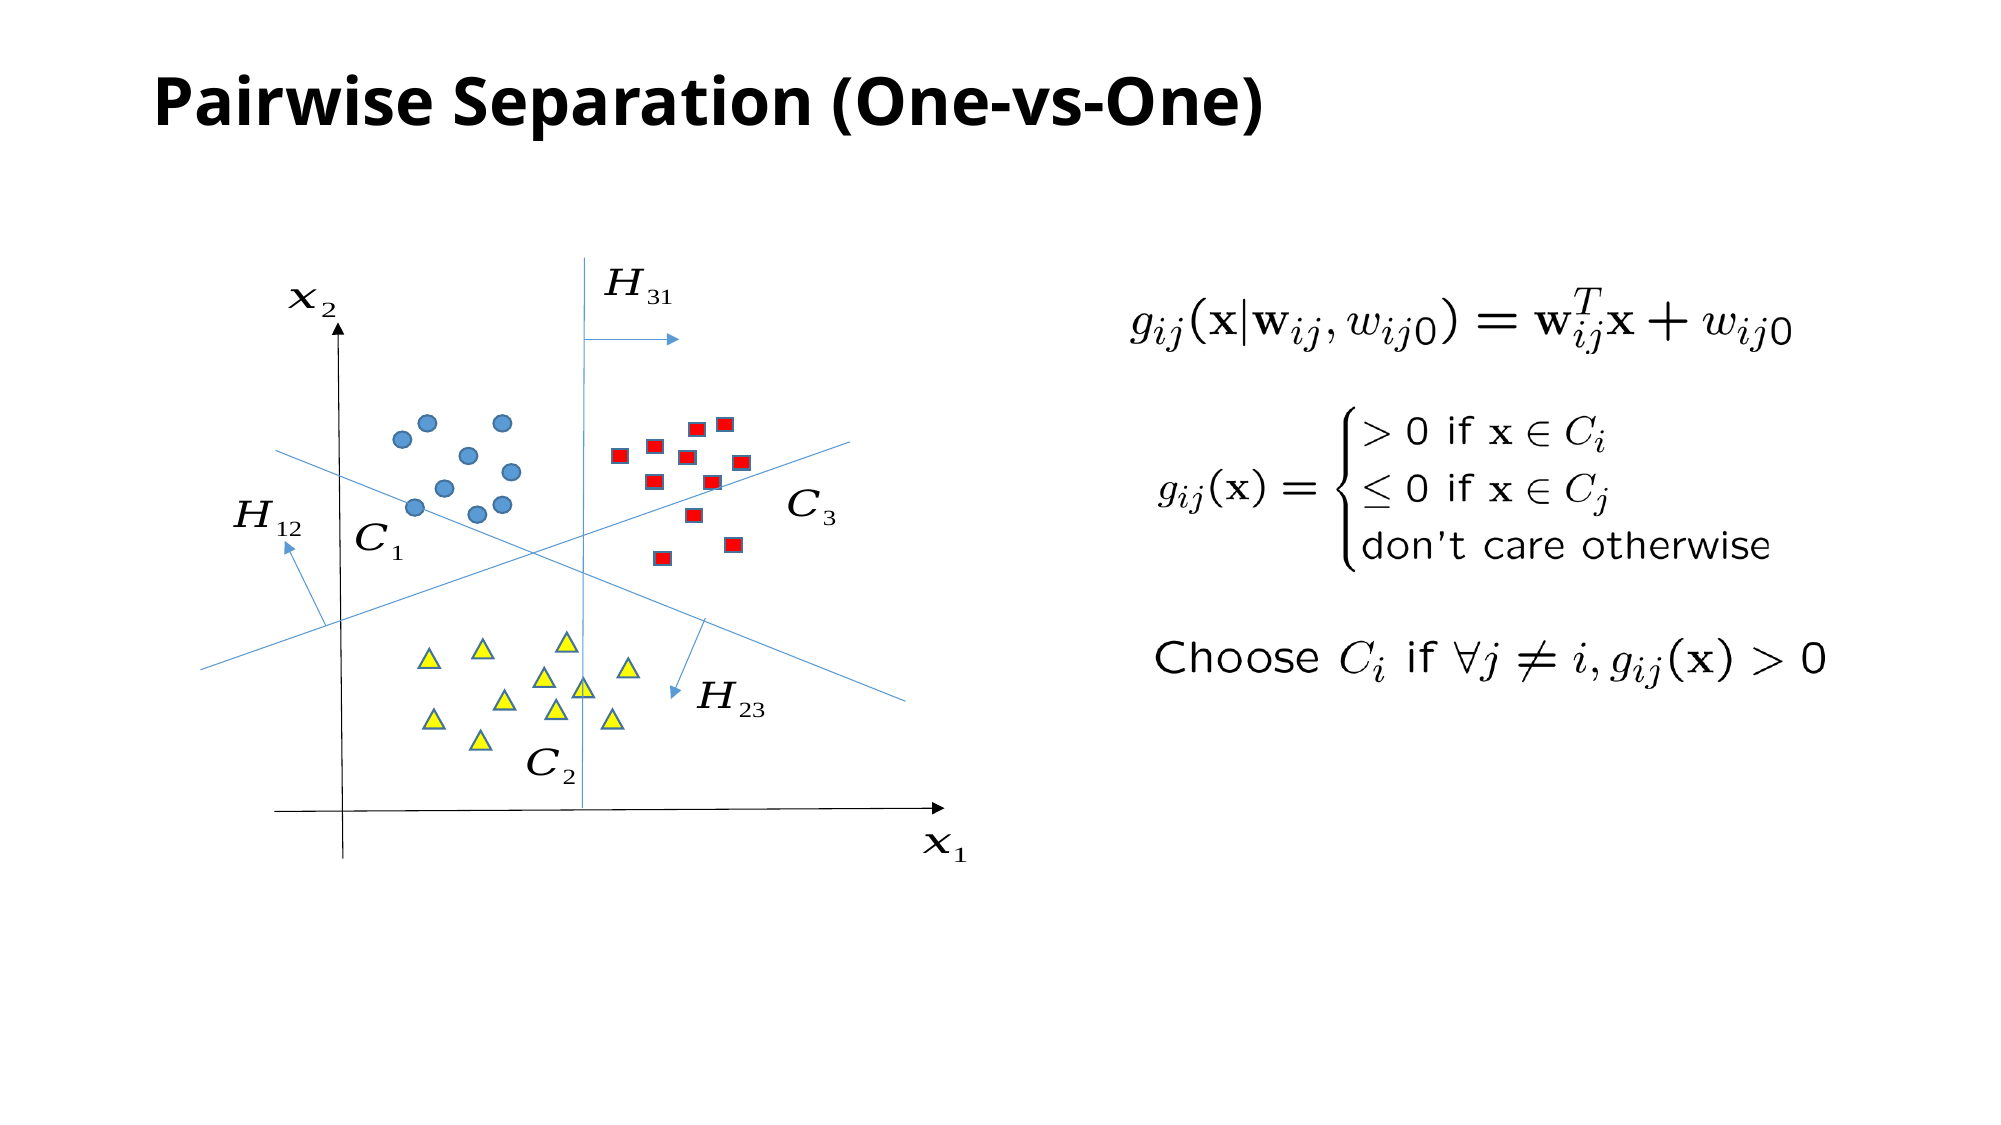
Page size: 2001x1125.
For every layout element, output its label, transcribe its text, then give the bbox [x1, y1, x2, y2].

picture [1158, 405, 1769, 572]
title Pairwise Separation (One-vs-One) [137, 59, 1863, 148]
picture [1129, 286, 1792, 354]
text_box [200, 257, 970, 868]
picture [1155, 637, 1826, 689]
